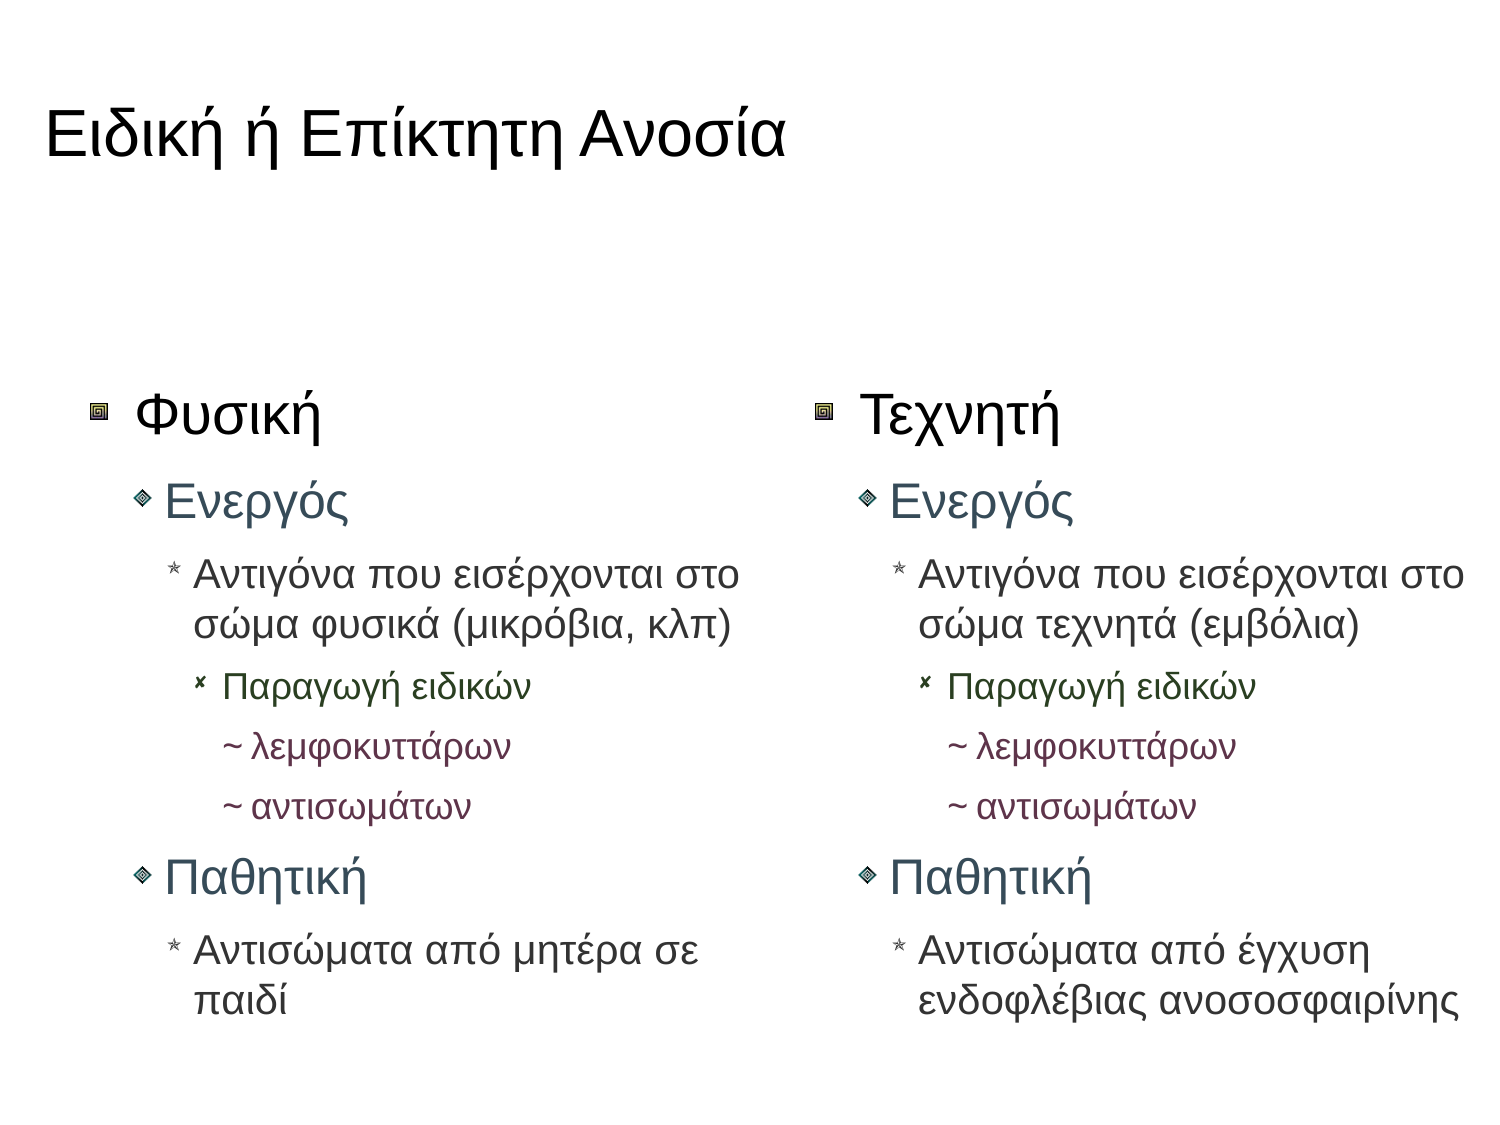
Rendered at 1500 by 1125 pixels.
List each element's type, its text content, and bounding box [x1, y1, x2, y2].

picture [133, 489, 152, 507]
picture [858, 489, 877, 507]
list Φυσική Ενεργός Αντιγόνα που εισέρχονται στο σώμα φυσικά (μικρόβια, κλπ) Παραγωγή ειδικών λεμφοκυττάρων αντισωμάτων Παθητική Αντισώματα από μητέρα σε παιδί [74, 368, 776, 1125]
picture [90, 403, 108, 420]
picture [815, 403, 833, 420]
picture [858, 866, 877, 884]
list Τεχνητή Ενεργός Αντιγόνα που εισέρχονται στο σώμα τεχνητά (εμβόλια) Παραγωγή ειδικών λεμφοκυττάρων αντισωμάτων Παθητική Αντισώματα από έγχυση ενδοφλέβιας ανοσοσφαιρίνης [799, 368, 1500, 1125]
title Ειδική ή Επίκτητη Ανοσία [29, 18, 1500, 209]
picture [133, 866, 152, 884]
